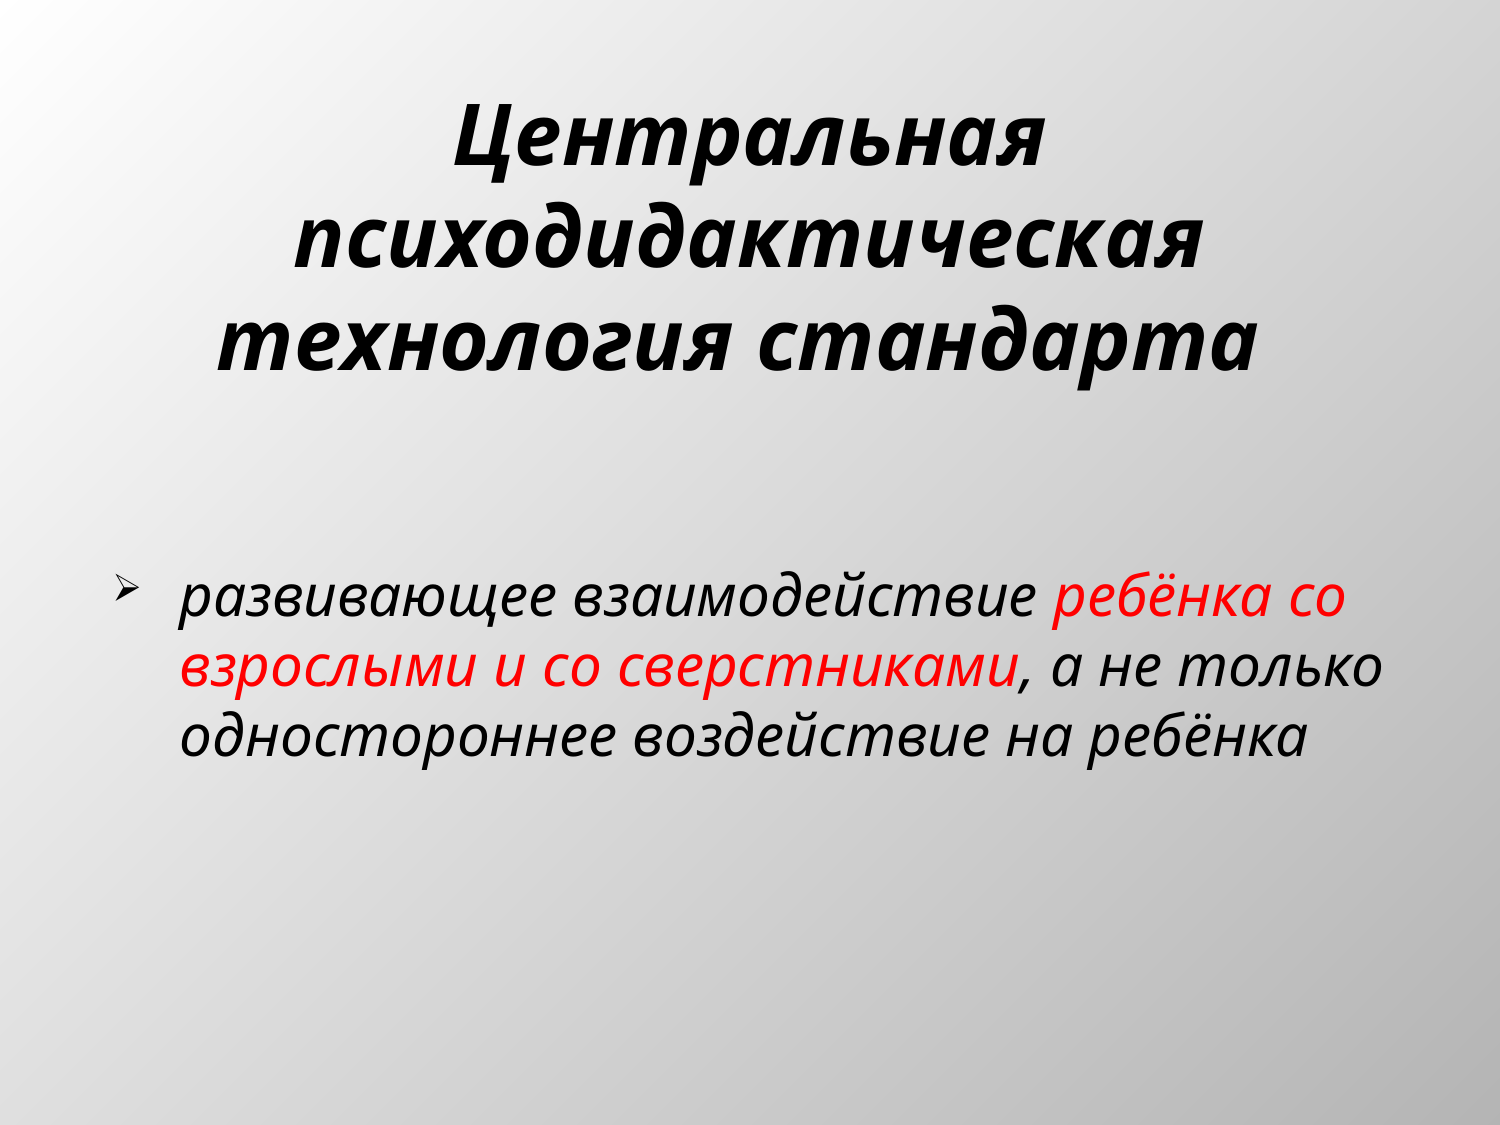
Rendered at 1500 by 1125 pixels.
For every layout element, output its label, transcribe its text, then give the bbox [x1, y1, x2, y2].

title Центральная психодидактическая технология стандарта [75, 45, 1425, 422]
list развивающее взаимодействие ребёнка со взрослыми и со сверстниками, а не только одностороннее воздействие на ребёнка [75, 468, 1425, 1035]
